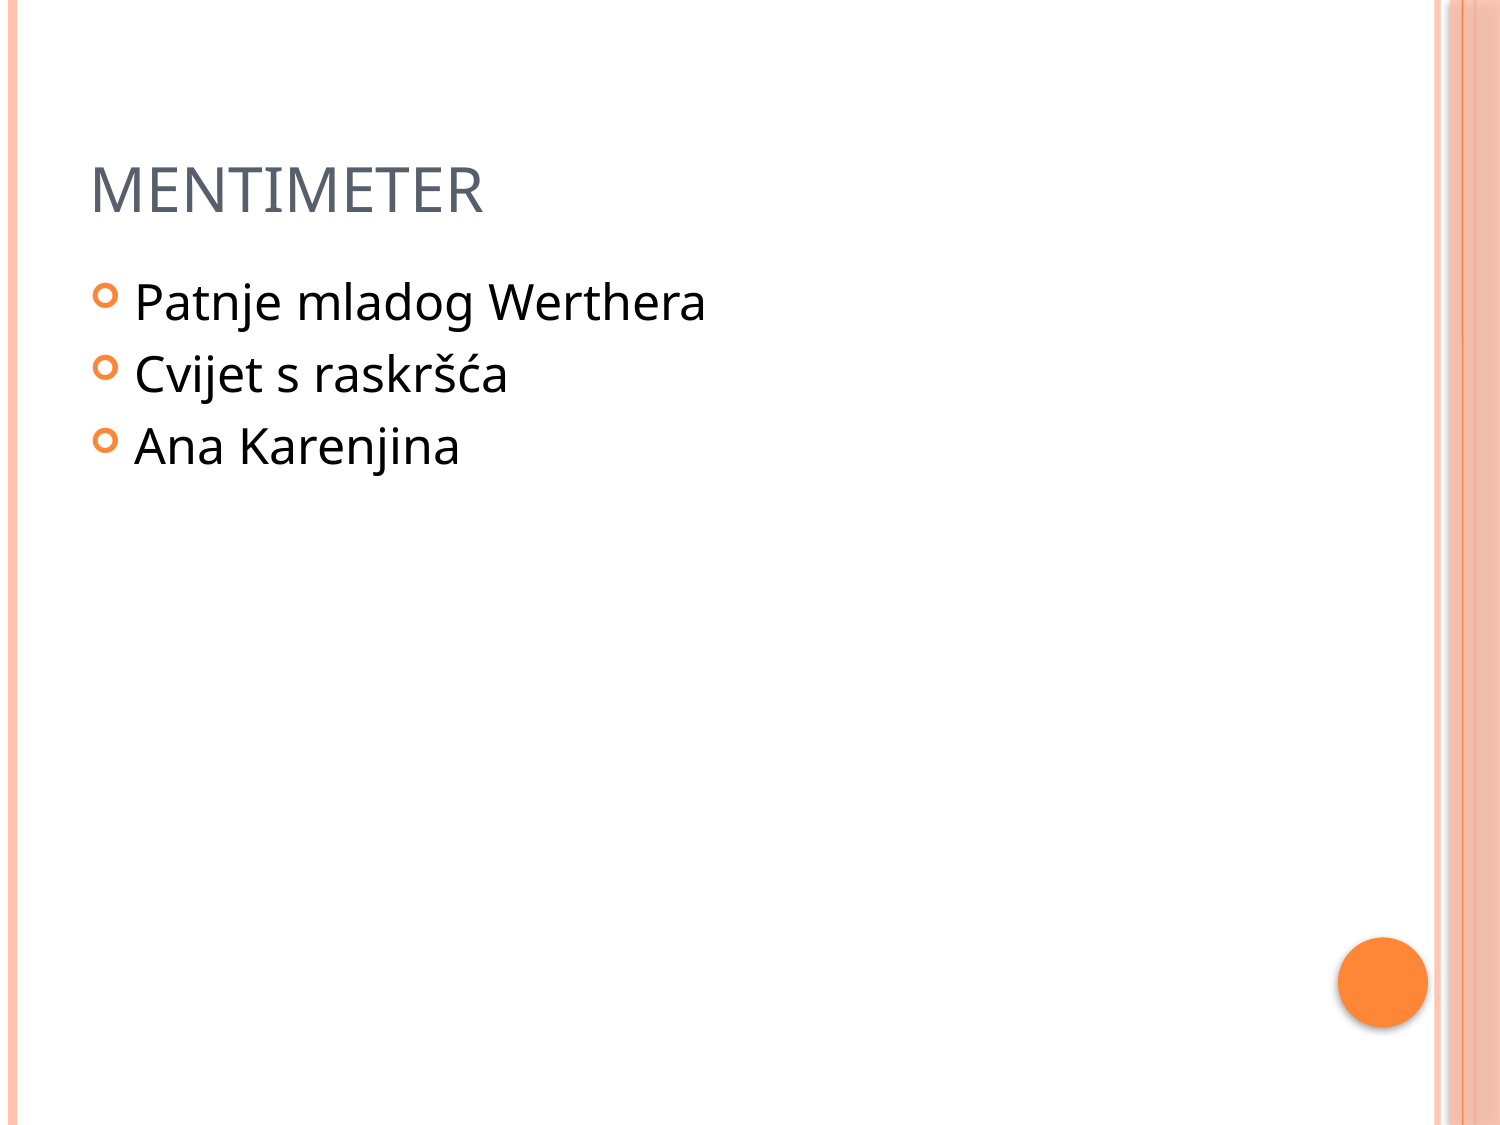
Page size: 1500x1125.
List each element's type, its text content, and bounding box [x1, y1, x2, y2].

title Mentimeter [75, 45, 1300, 233]
list Patnje mladog Werthera Cvijet s raskršća Ana Karenjina [75, 262, 1300, 1062]
